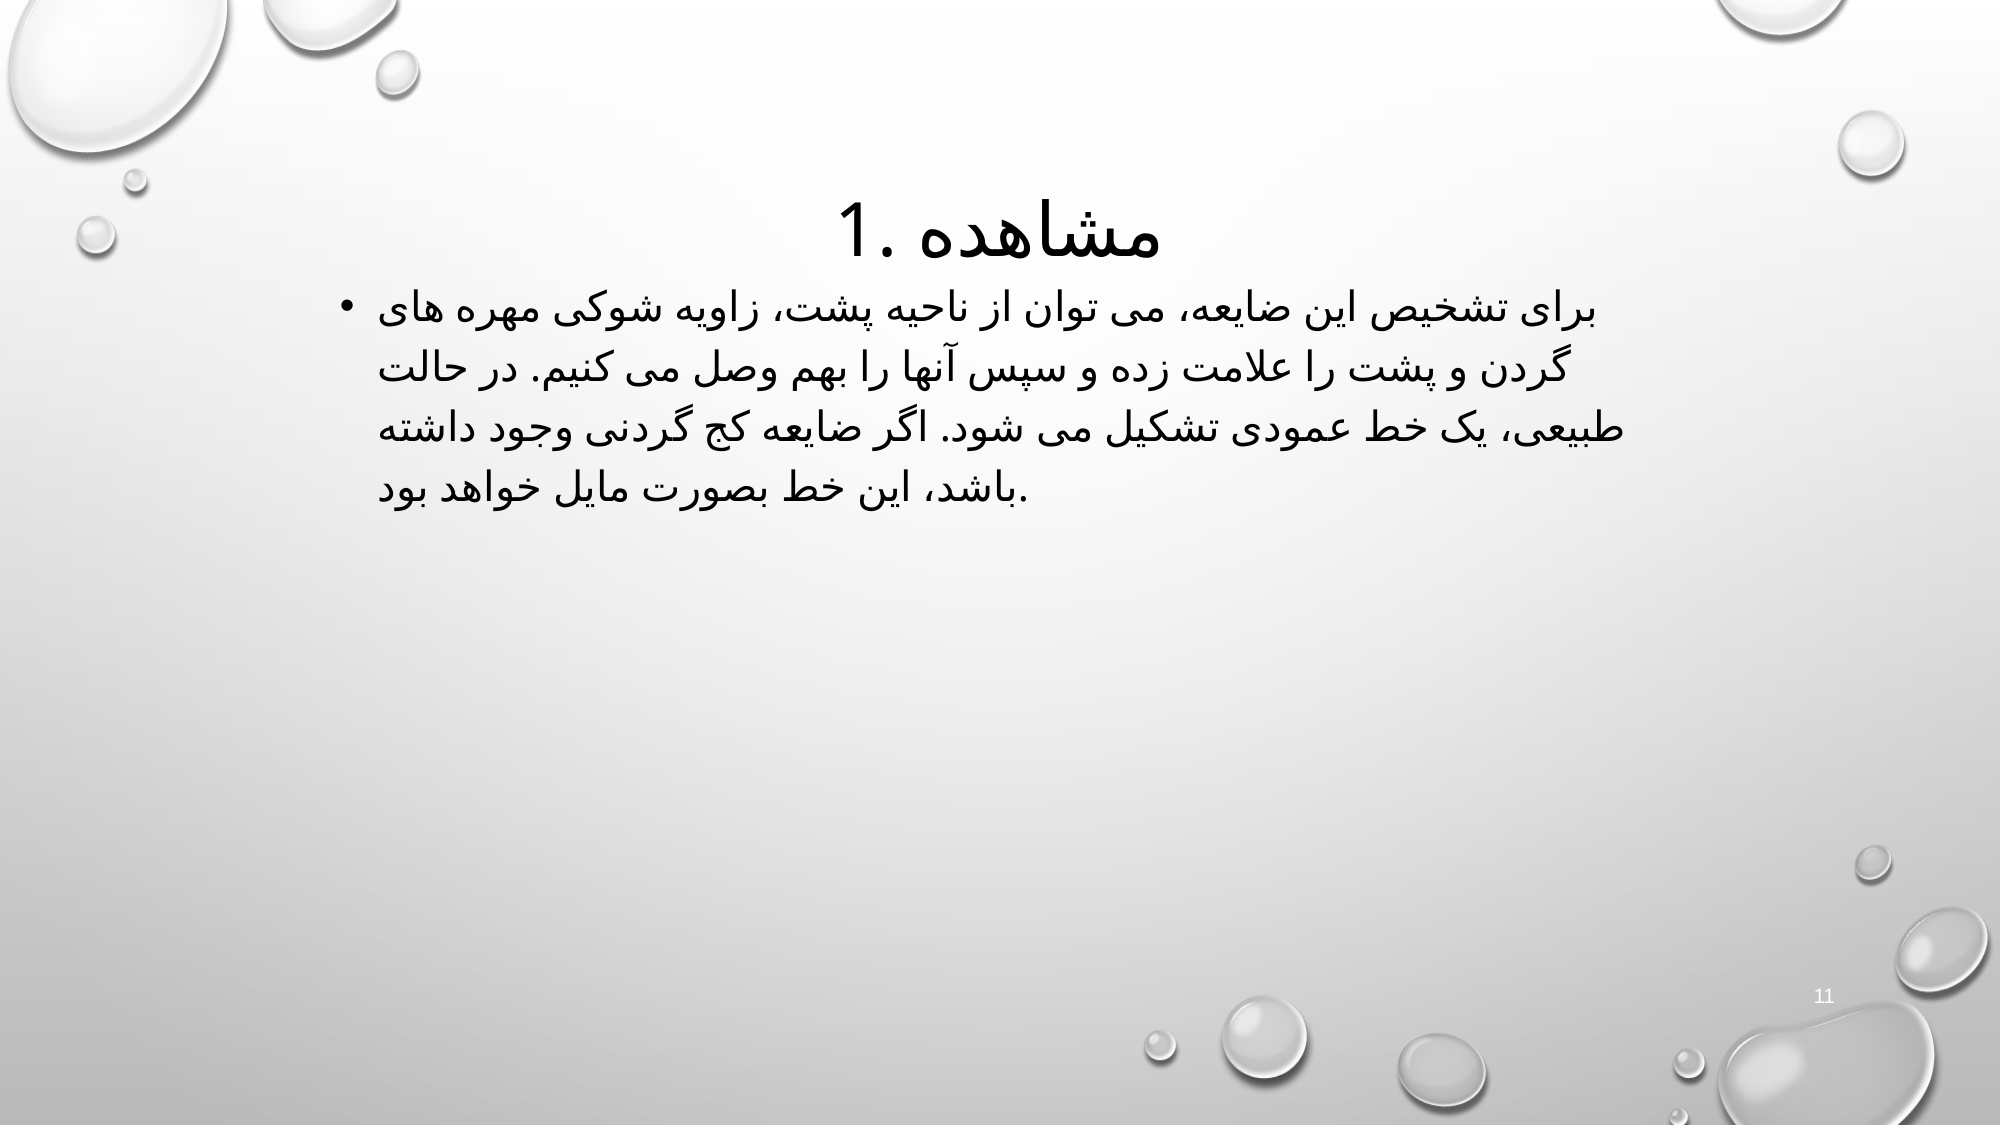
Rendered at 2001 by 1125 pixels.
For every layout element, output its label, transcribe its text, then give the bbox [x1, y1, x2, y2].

list برای تشخیص این ضایعه، می توان از ناحیه پشت، زاویه شوکی مهره های گردن و پشت را علامت زده و سپس آنها را بهم وصل می کنیم. در حالت طبیعی، یک خط عمودی تشکیل می شود. اگر ضایعه کج گردنی وجود داشته باشد، این خط بصورت مایل خواهد بود. [324, 262, 1675, 1006]
slide_number 11 [1724, 965, 1851, 1025]
picture [0, 0, 2000, 1125]
title 1. مشاهده [149, 101, 1851, 364]
